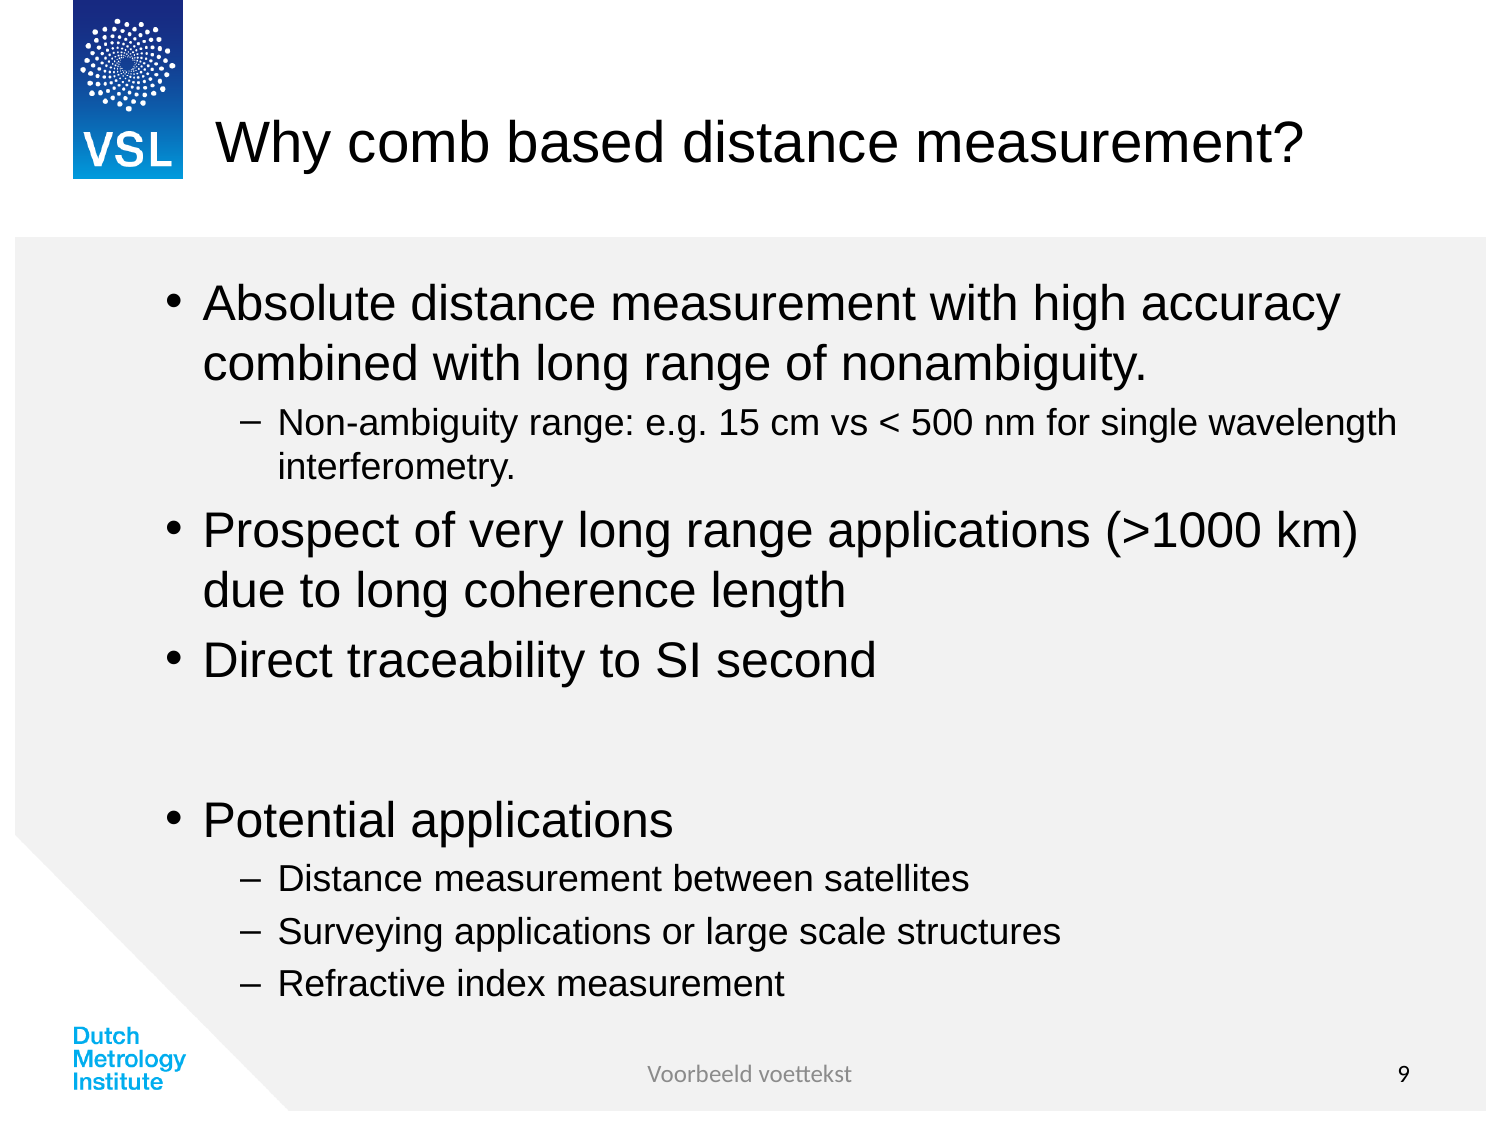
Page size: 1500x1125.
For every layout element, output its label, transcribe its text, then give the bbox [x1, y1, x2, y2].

picture [0, 0, 1500, 1125]
title Why comb based distance measurement? [199, 44, 1426, 233]
slide_number 9 [1074, 1042, 1425, 1103]
footer Voorbeeld voettekst [512, 1042, 988, 1103]
list Absolute distance measurement with high accuracy combined with long range of nonambiguity. Non-ambiguity range: e.g. 15 cm vs < 500 nm for single wavelength interferometry. Prospect of very long range applications (>1000 km) due to long coherence length Direct traceability to SI second Potential applications Distance measurement between satellites Surveying applications or large scale structures Refractive index measurement [0, 262, 1426, 1006]
